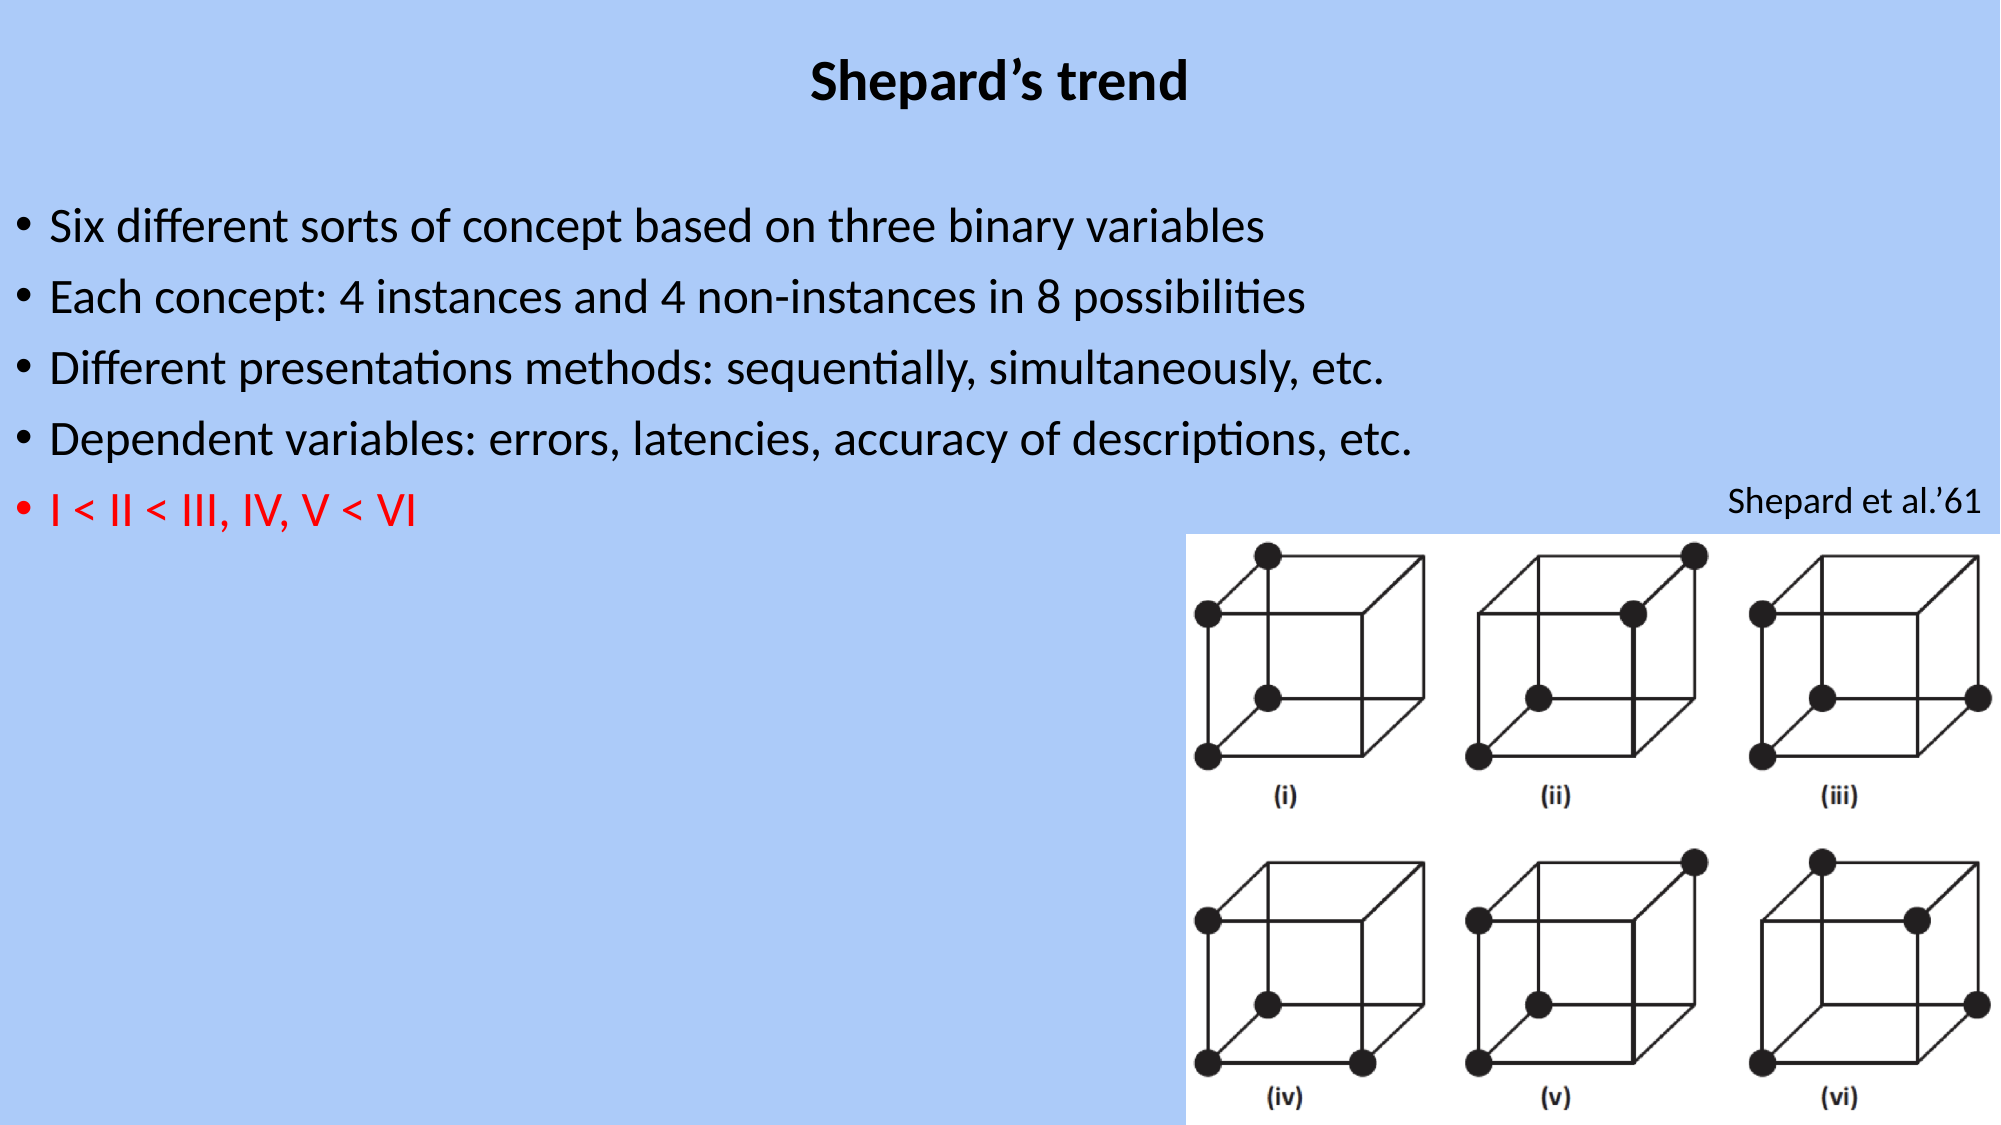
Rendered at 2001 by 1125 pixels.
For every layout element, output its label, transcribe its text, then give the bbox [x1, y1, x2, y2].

picture [1186, 534, 2000, 1125]
list Six different sorts of concept based on three binary variables Each concept: 4 instances and 4 non-instances in 8 possibilities Different presentations methods: sequentially, simultaneously, etc. Dependent variables: errors, latencies, accuracy of descriptions, etc. I < II < III, IV, V < VI [0, 192, 2000, 547]
text_box Shepard’s trend [795, 34, 1205, 120]
text_box Shepard et al.’61 [1713, 468, 2000, 528]
